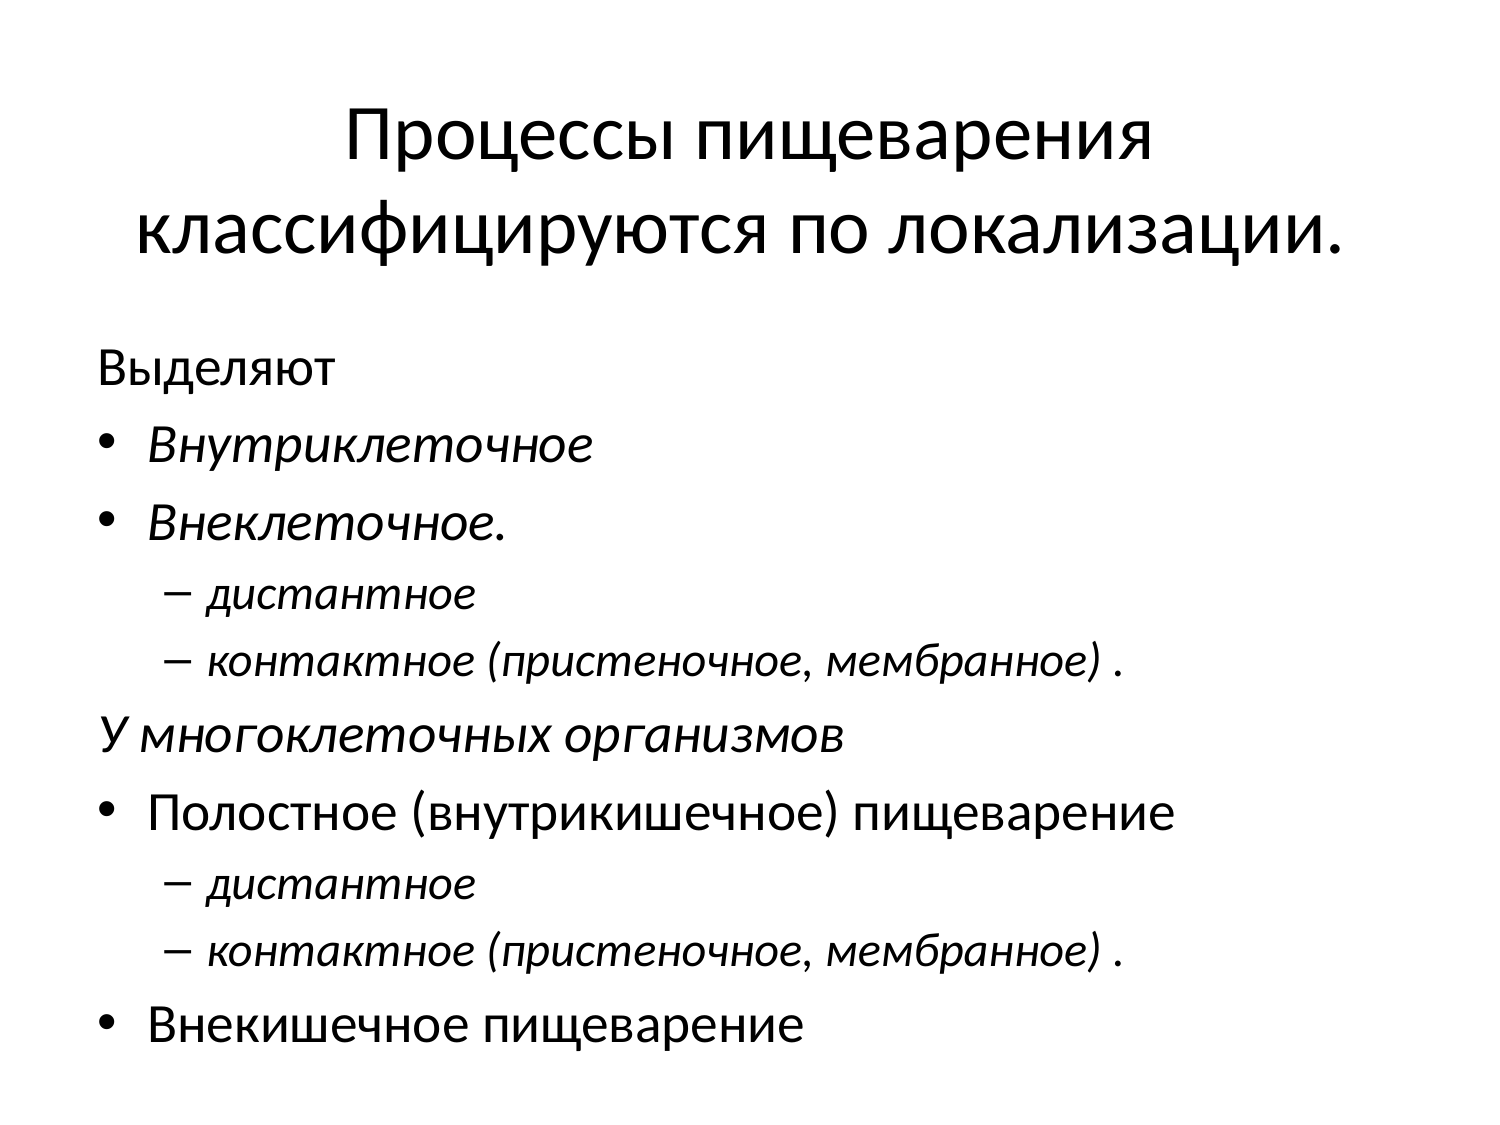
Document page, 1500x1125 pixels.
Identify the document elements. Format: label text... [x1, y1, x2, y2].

title Процессы пищеварения классифицируются по локализации. [75, 45, 1425, 305]
list Выделяют Внутриклеточное Внеклеточное. дистантное контактное (пристеночное, мембранное) . У многоклеточных организмов Полостное (внутрикишечное) пищеварение дистантное контактное (пристеночное, мембранное) . Внекишечное пищеварение [82, 322, 1432, 1065]
